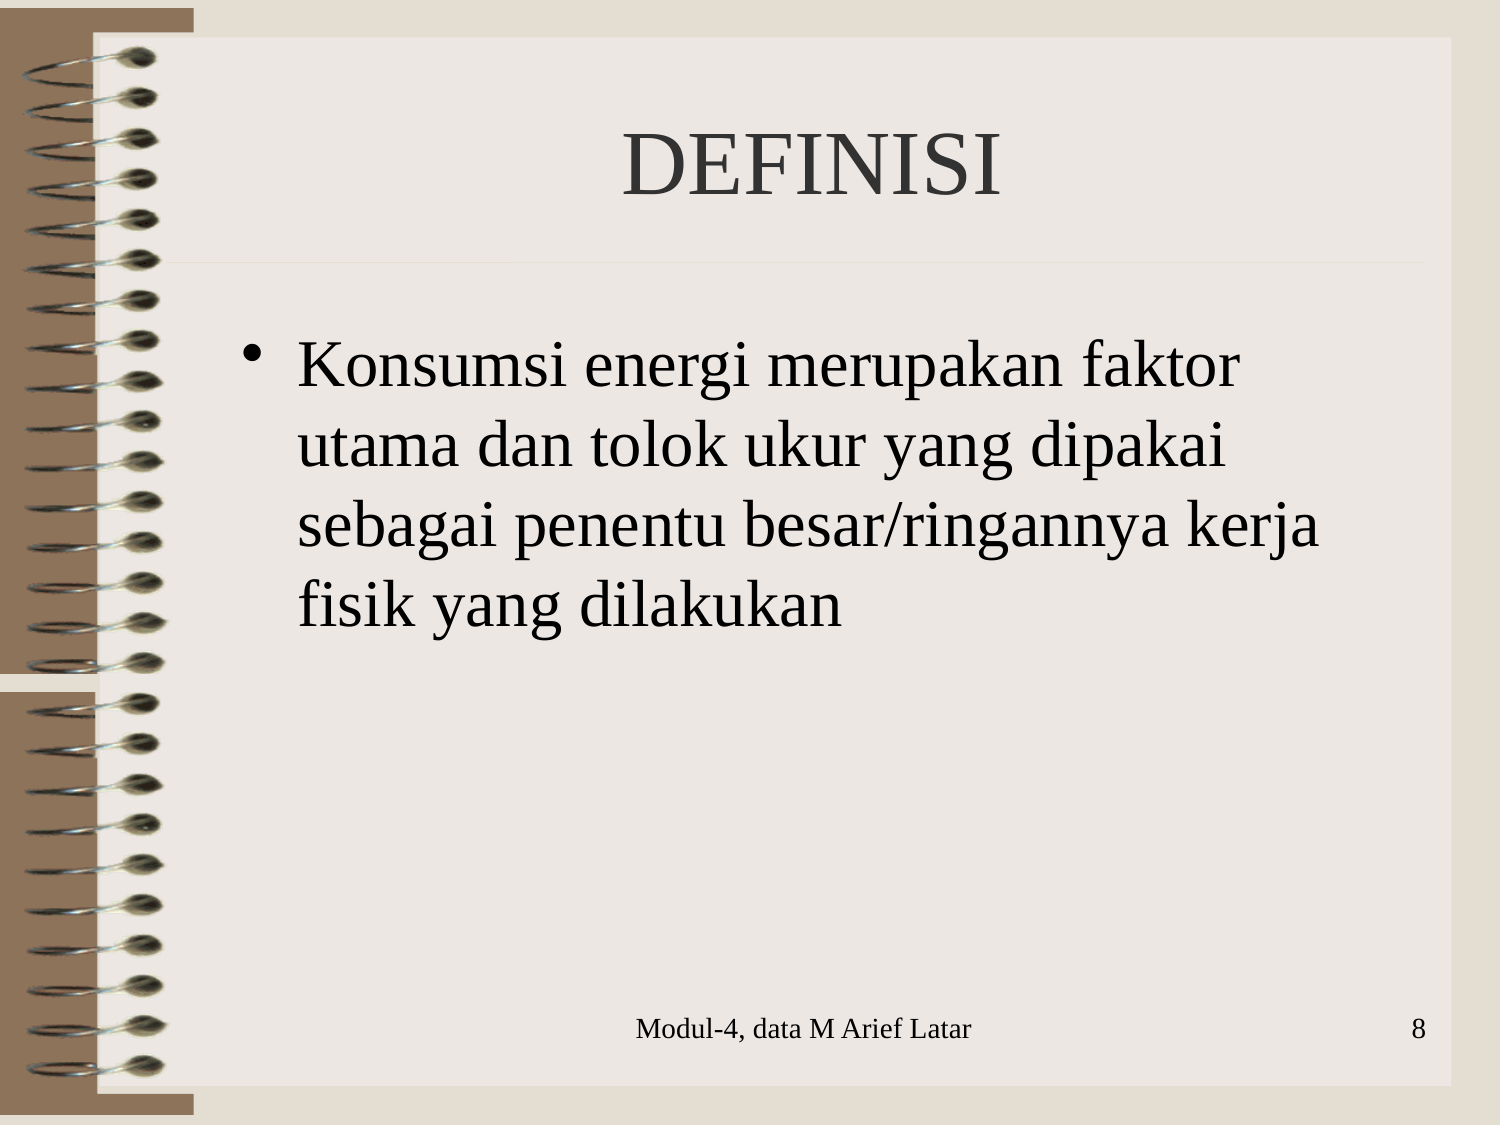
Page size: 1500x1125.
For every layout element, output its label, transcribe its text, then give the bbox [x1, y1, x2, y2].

list Konsumsi energi merupakan faktor utama dan tolok ukur yang dipakai sebagai penentu besar/ringannya kerja fisik yang dilakukan [225, 312, 1351, 726]
title DEFINISI [124, 39, 1500, 276]
picture [0, 692, 194, 1115]
footer Modul-4, data M Arief Latar [566, 1001, 1042, 1078]
picture [0, 8, 194, 674]
slide_number 8 [1128, 1001, 1442, 1078]
